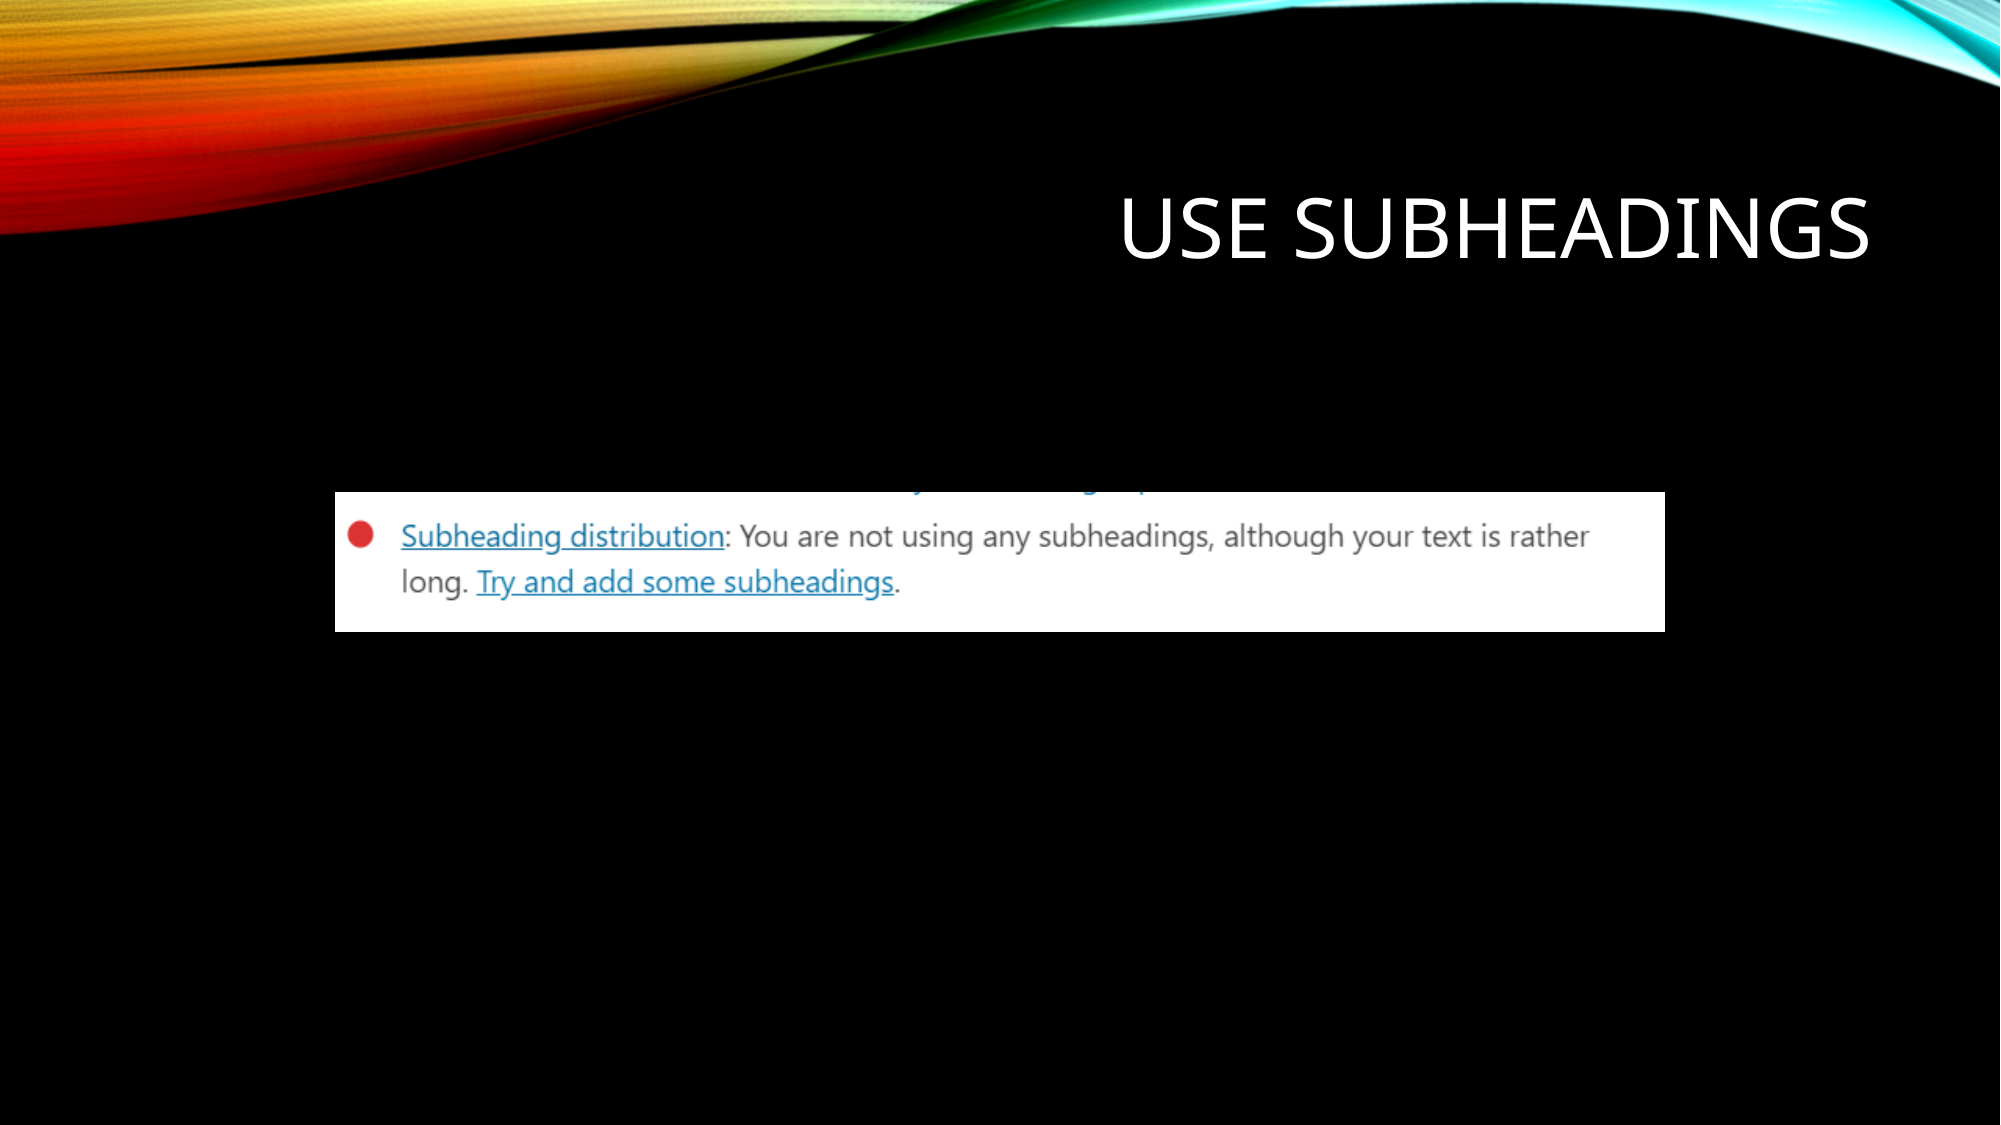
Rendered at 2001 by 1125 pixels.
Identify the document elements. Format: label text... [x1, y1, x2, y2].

picture [0, 0, 2000, 237]
picture [334, 492, 1665, 633]
title Use subheadings [474, 125, 1888, 338]
